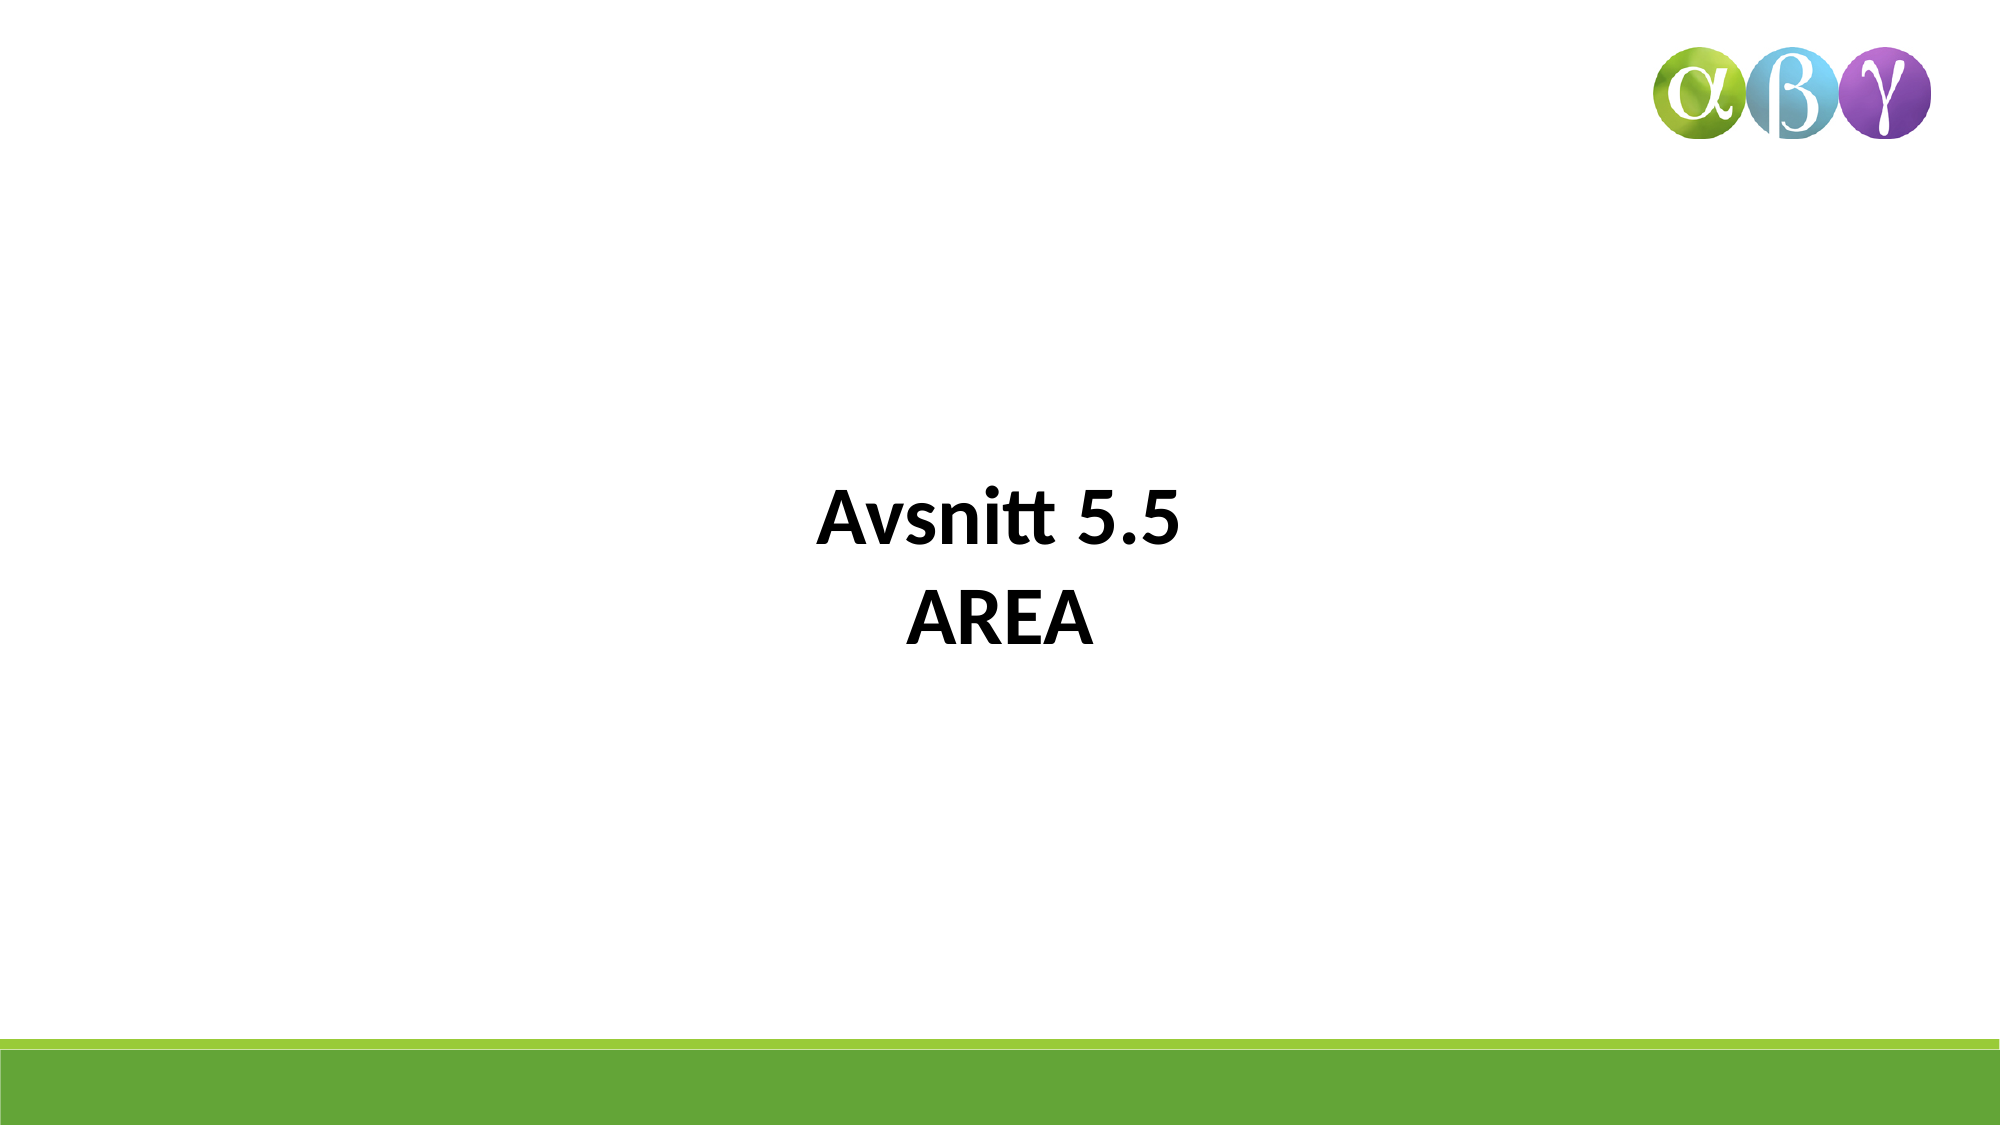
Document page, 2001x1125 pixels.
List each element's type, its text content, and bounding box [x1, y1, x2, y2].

text_box Avsnitt 5.5 AREA [783, 453, 1217, 669]
picture [1652, 46, 1932, 140]
